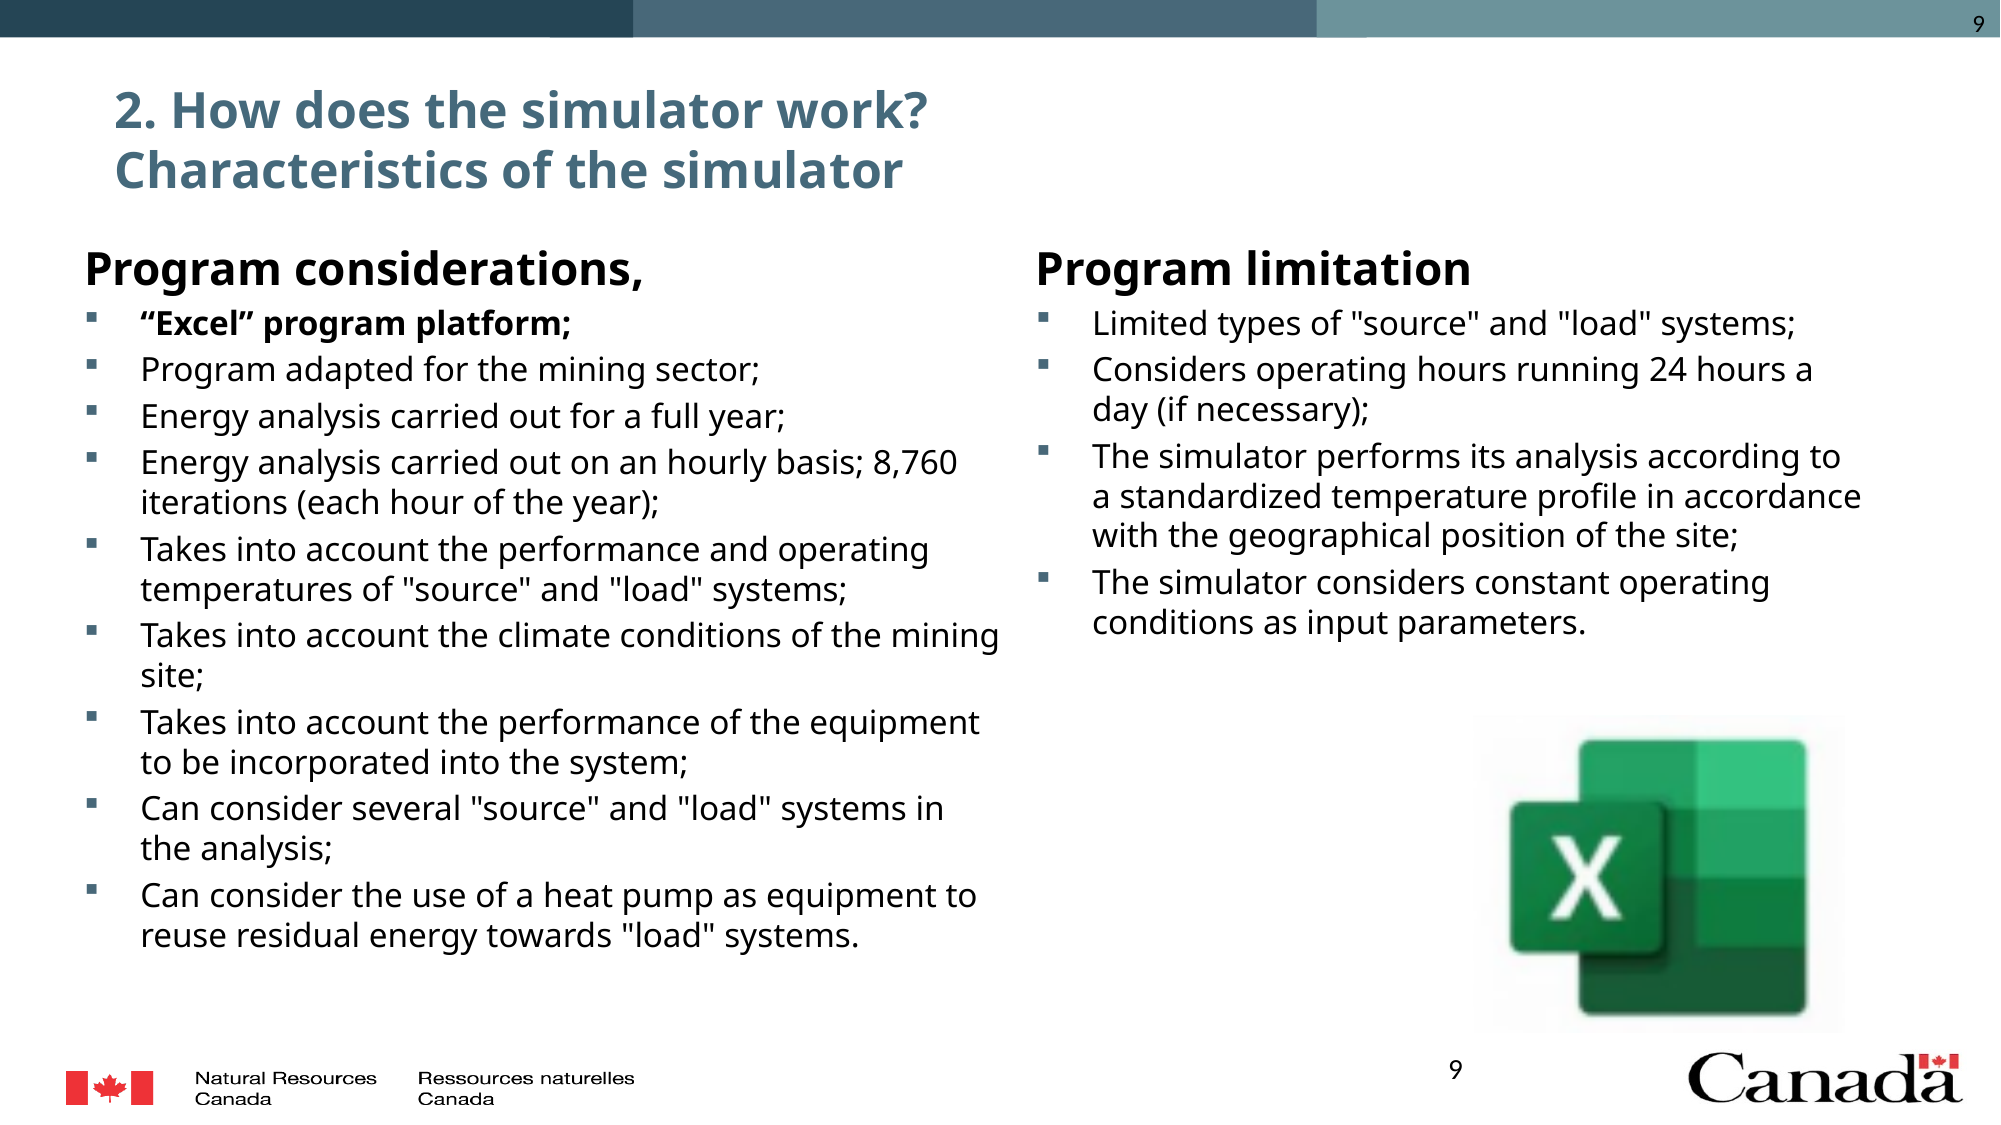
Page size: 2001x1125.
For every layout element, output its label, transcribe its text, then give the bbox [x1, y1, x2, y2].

picture [1683, 1049, 1967, 1105]
slide_number 9 [1433, 1042, 1900, 1103]
title 2. How does the simulator work? Characteristics of the simulator [99, 45, 1900, 233]
picture [1473, 715, 1845, 1034]
list Program considerations, “Excel” program platform; Program adapted for the mining sector; Energy analysis carried out for a full year; Energy analysis carried out on an hourly basis; 8,760 iterations (each hour of the year); Takes into account the performance and operating temperatures of "source" and "load" systems; Takes into account the climate conditions of the mining site; Takes into account the performance of the equipment to be incorporated into the system; Can consider several "source" and "load" systems in the analysis; Can consider the use of a heat pump as equipment to reuse residual energy towards "load" systems. [69, 232, 1021, 963]
picture [66, 1071, 634, 1105]
list Program limitation Limited types of "source" and "load" systems; Considers operating hours running 24 hours a day (if necessary); The simulator performs its analysis according to a standardized temperature profile in accordance with the geographical position of the site; The simulator considers constant operating conditions as input parameters. [1020, 232, 1880, 739]
